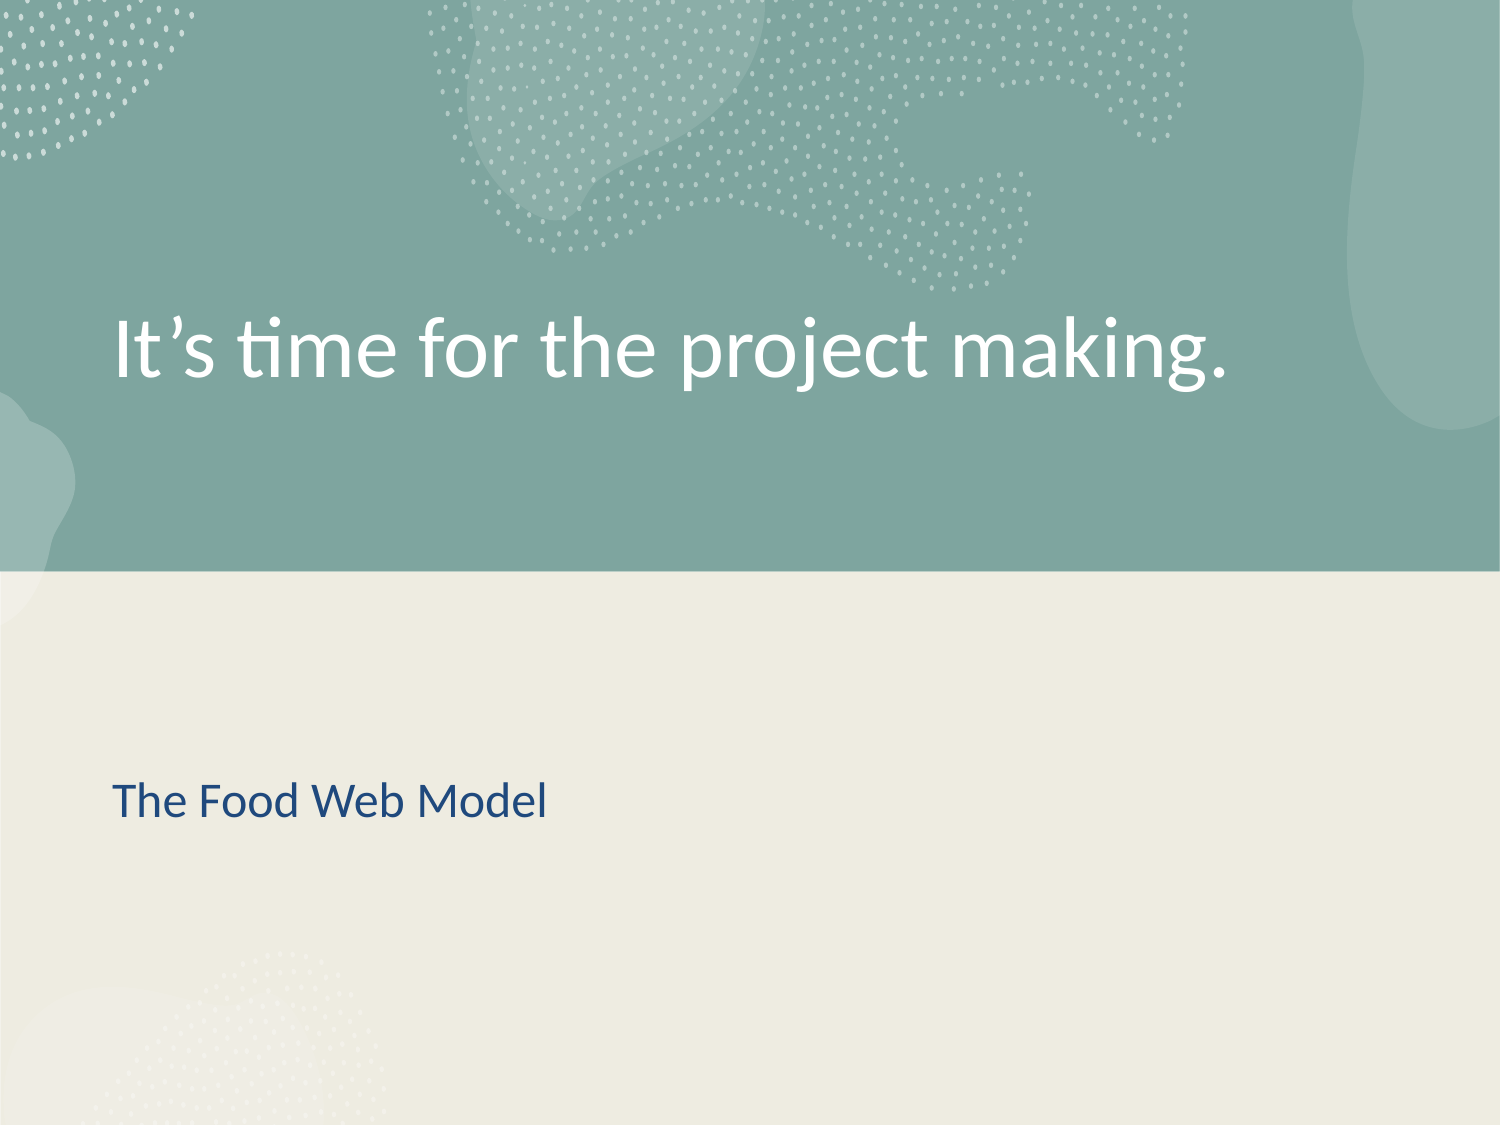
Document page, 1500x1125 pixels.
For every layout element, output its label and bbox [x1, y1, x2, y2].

text_box [0, 0, 1500, 1125]
